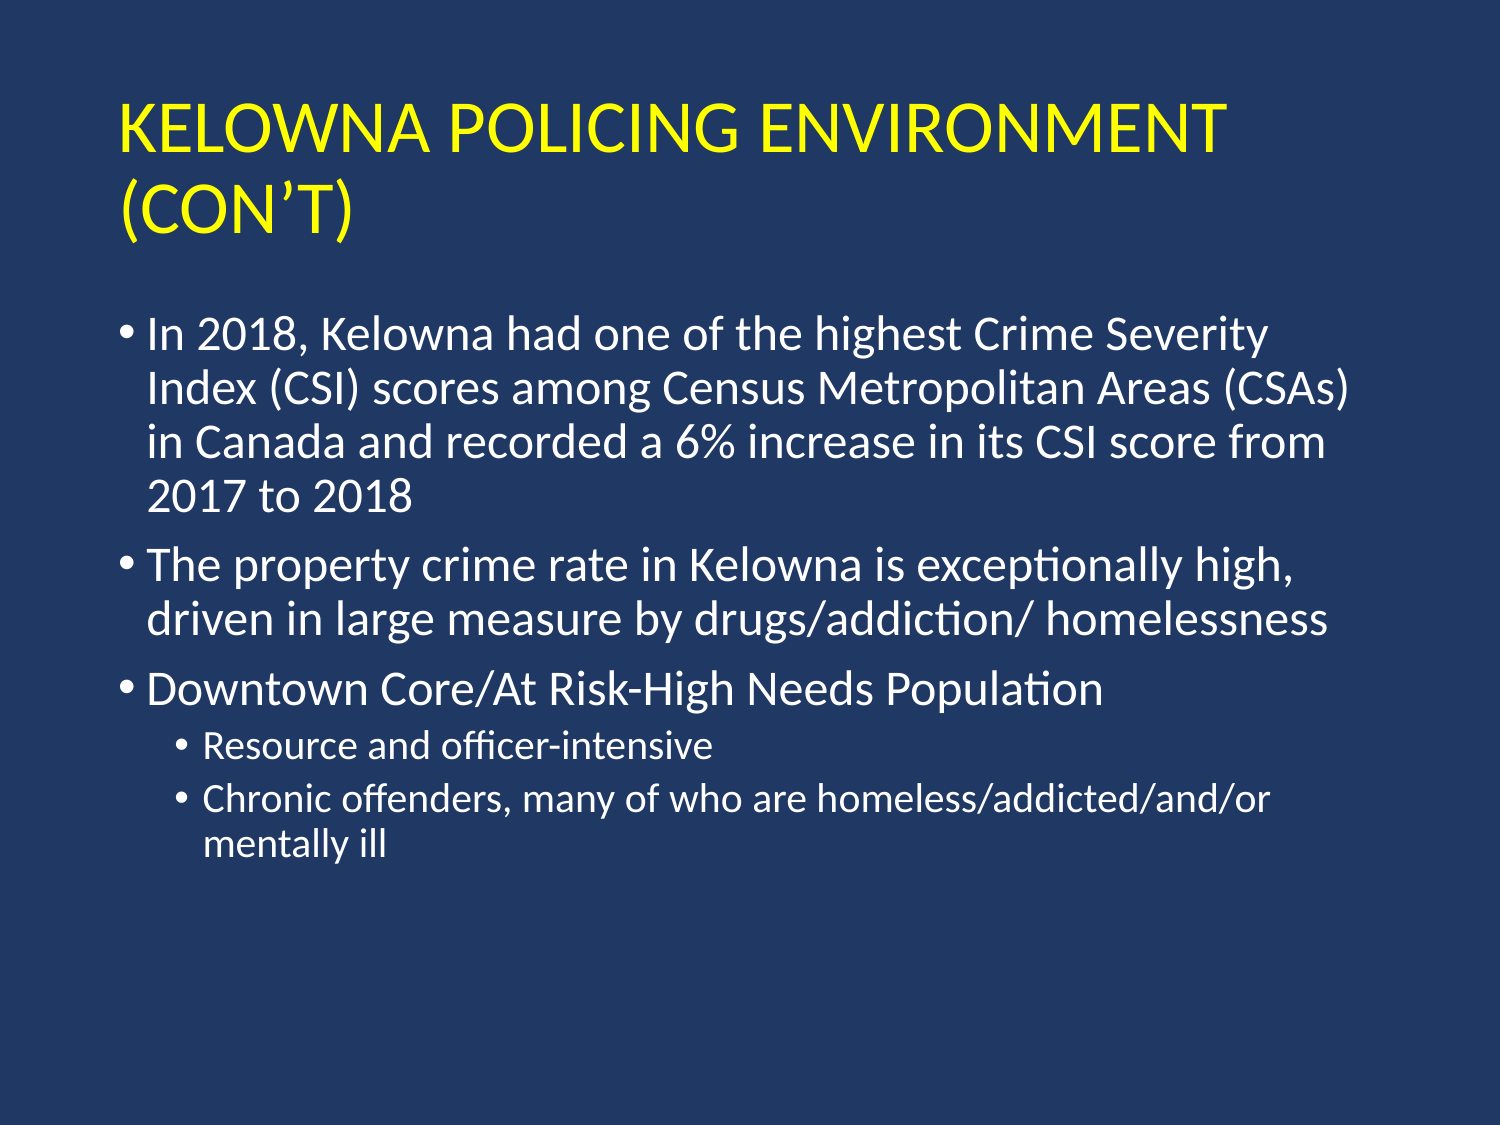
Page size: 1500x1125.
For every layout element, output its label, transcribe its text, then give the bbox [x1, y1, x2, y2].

title Kelowna Policing Environment (con’t) [103, 59, 1397, 278]
list In 2018, Kelowna had one of the highest Crime Severity Index (CSI) scores among Census Metropolitan Areas (CSAs) in Canada and recorded a 6% increase in its CSI score from 2017 to 2018 The property crime rate in Kelowna is exceptionally high, driven in large measure by drugs/addiction/ homelessness Downtown Core/At Risk-High Needs Population Resource and officer-intensive Chronic offenders, many of who are homeless/addicted/and/or mentally ill [103, 299, 1397, 1014]
